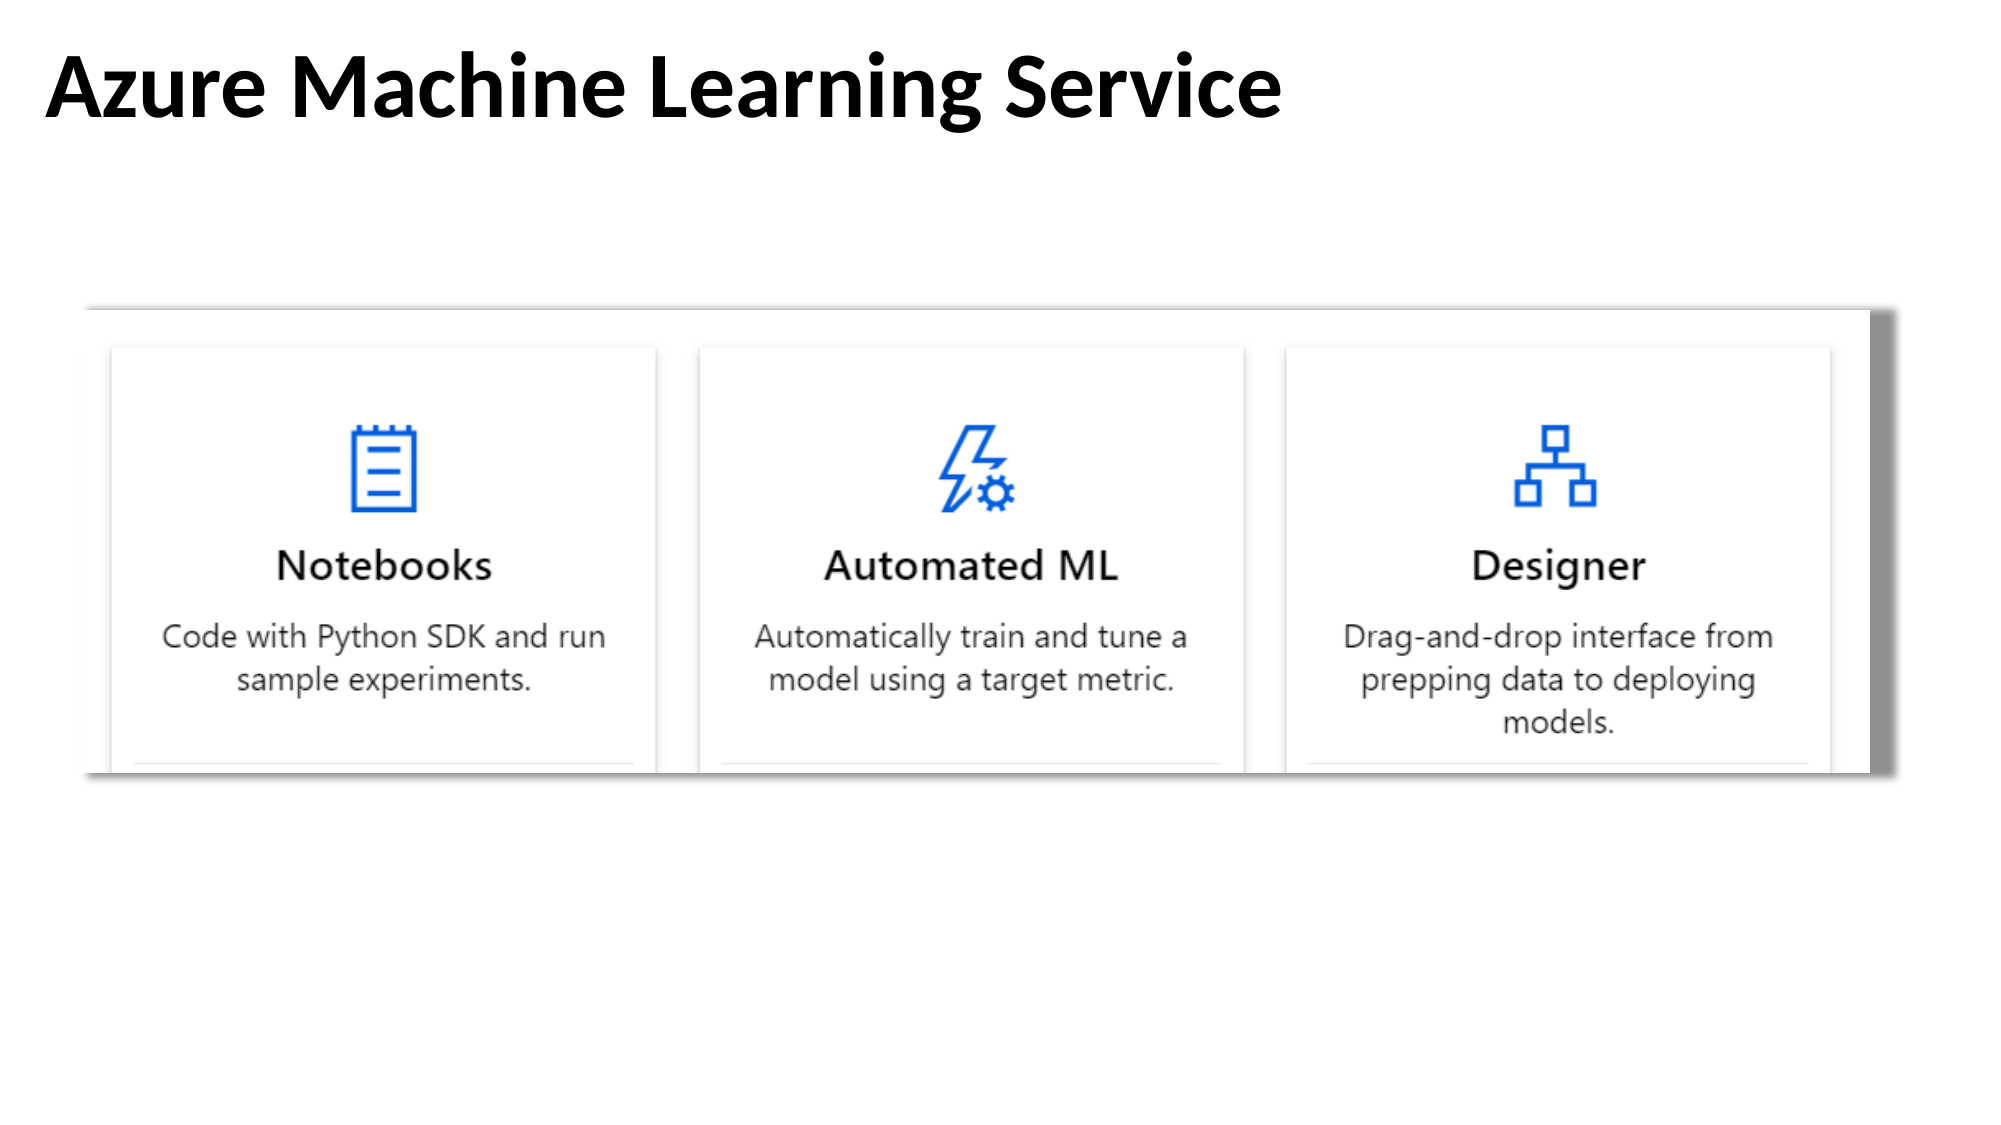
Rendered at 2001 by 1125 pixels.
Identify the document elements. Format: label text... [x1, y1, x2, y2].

picture [79, 309, 1871, 774]
title Azure Machine Learning Service [45, 9, 1905, 159]
